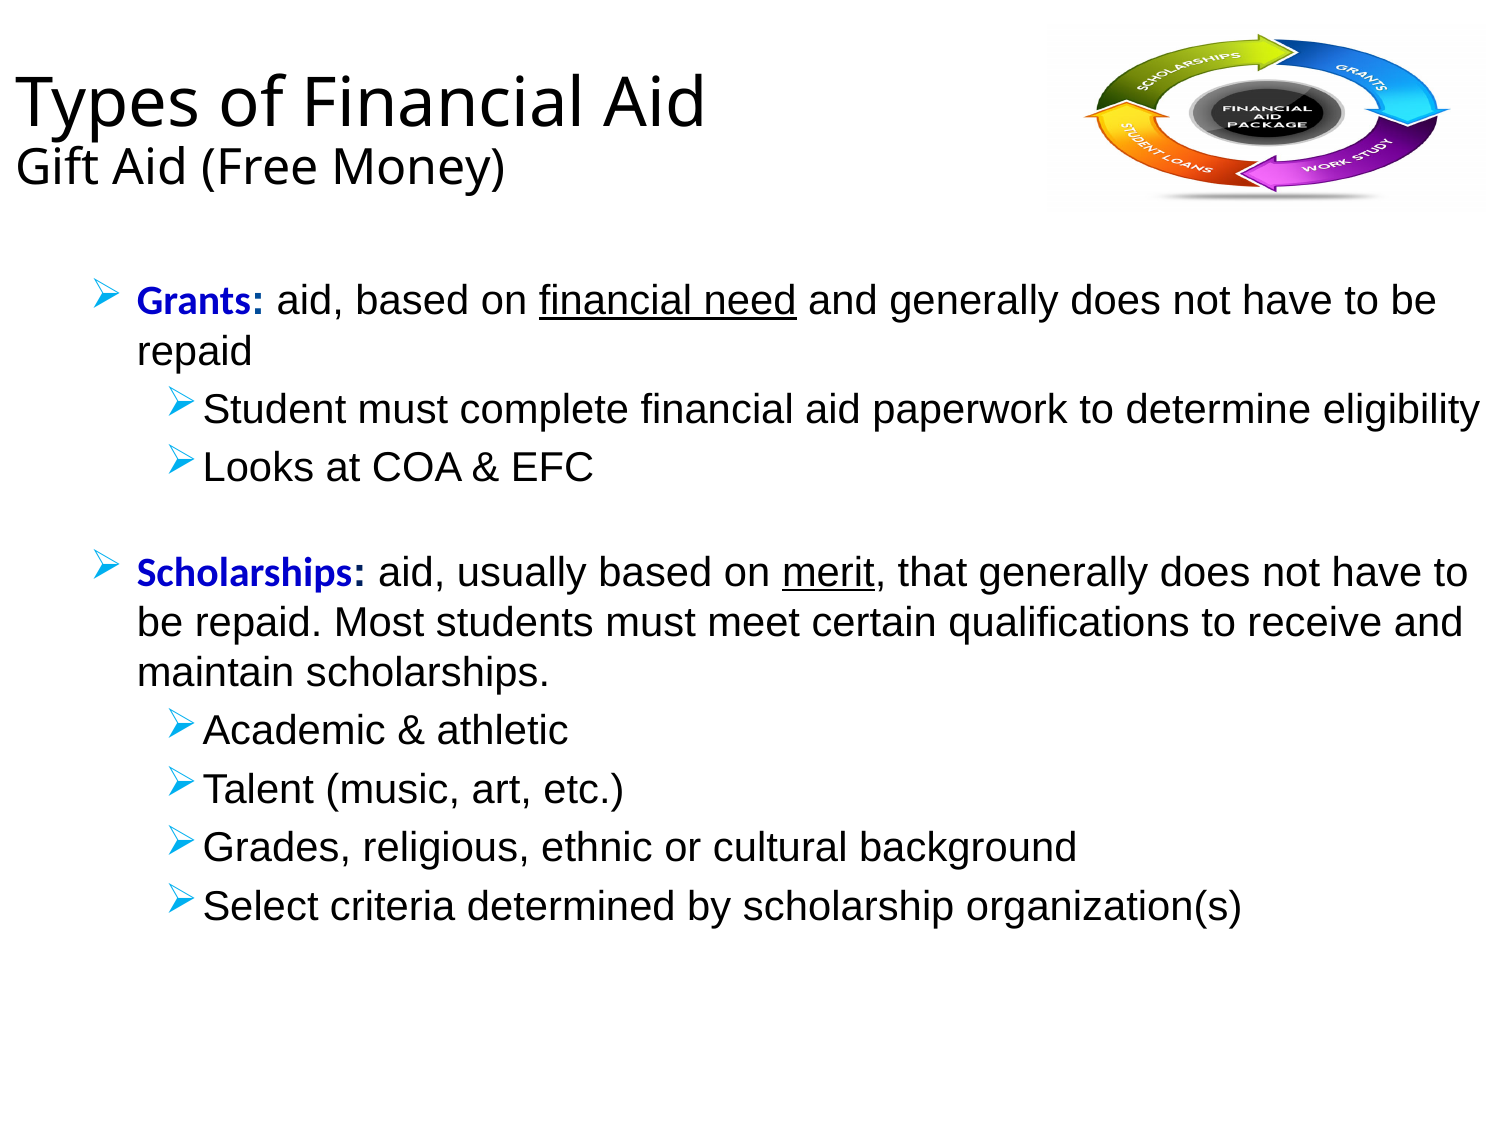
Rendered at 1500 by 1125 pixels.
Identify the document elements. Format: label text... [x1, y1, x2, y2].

text_box Grants: aid, based on financial need and generally does not have to be repaid Student must complete financial aid paperwork to determine eligibility Looks at COA & EFC Scholarships: aid, usually based on merit, that generally does not have to be repaid. Most students must meet certain qualifications to receive and maintain scholarships. Academic & athletic Talent (music, art, etc.) Grades, religious, ethnic or cultural background Select criteria determined by scholarship organization(s) [0, 237, 1500, 1100]
title Types of Financial Aid Gift Aid (Free Money) [0, 37, 1363, 225]
picture [1047, 24, 1486, 213]
